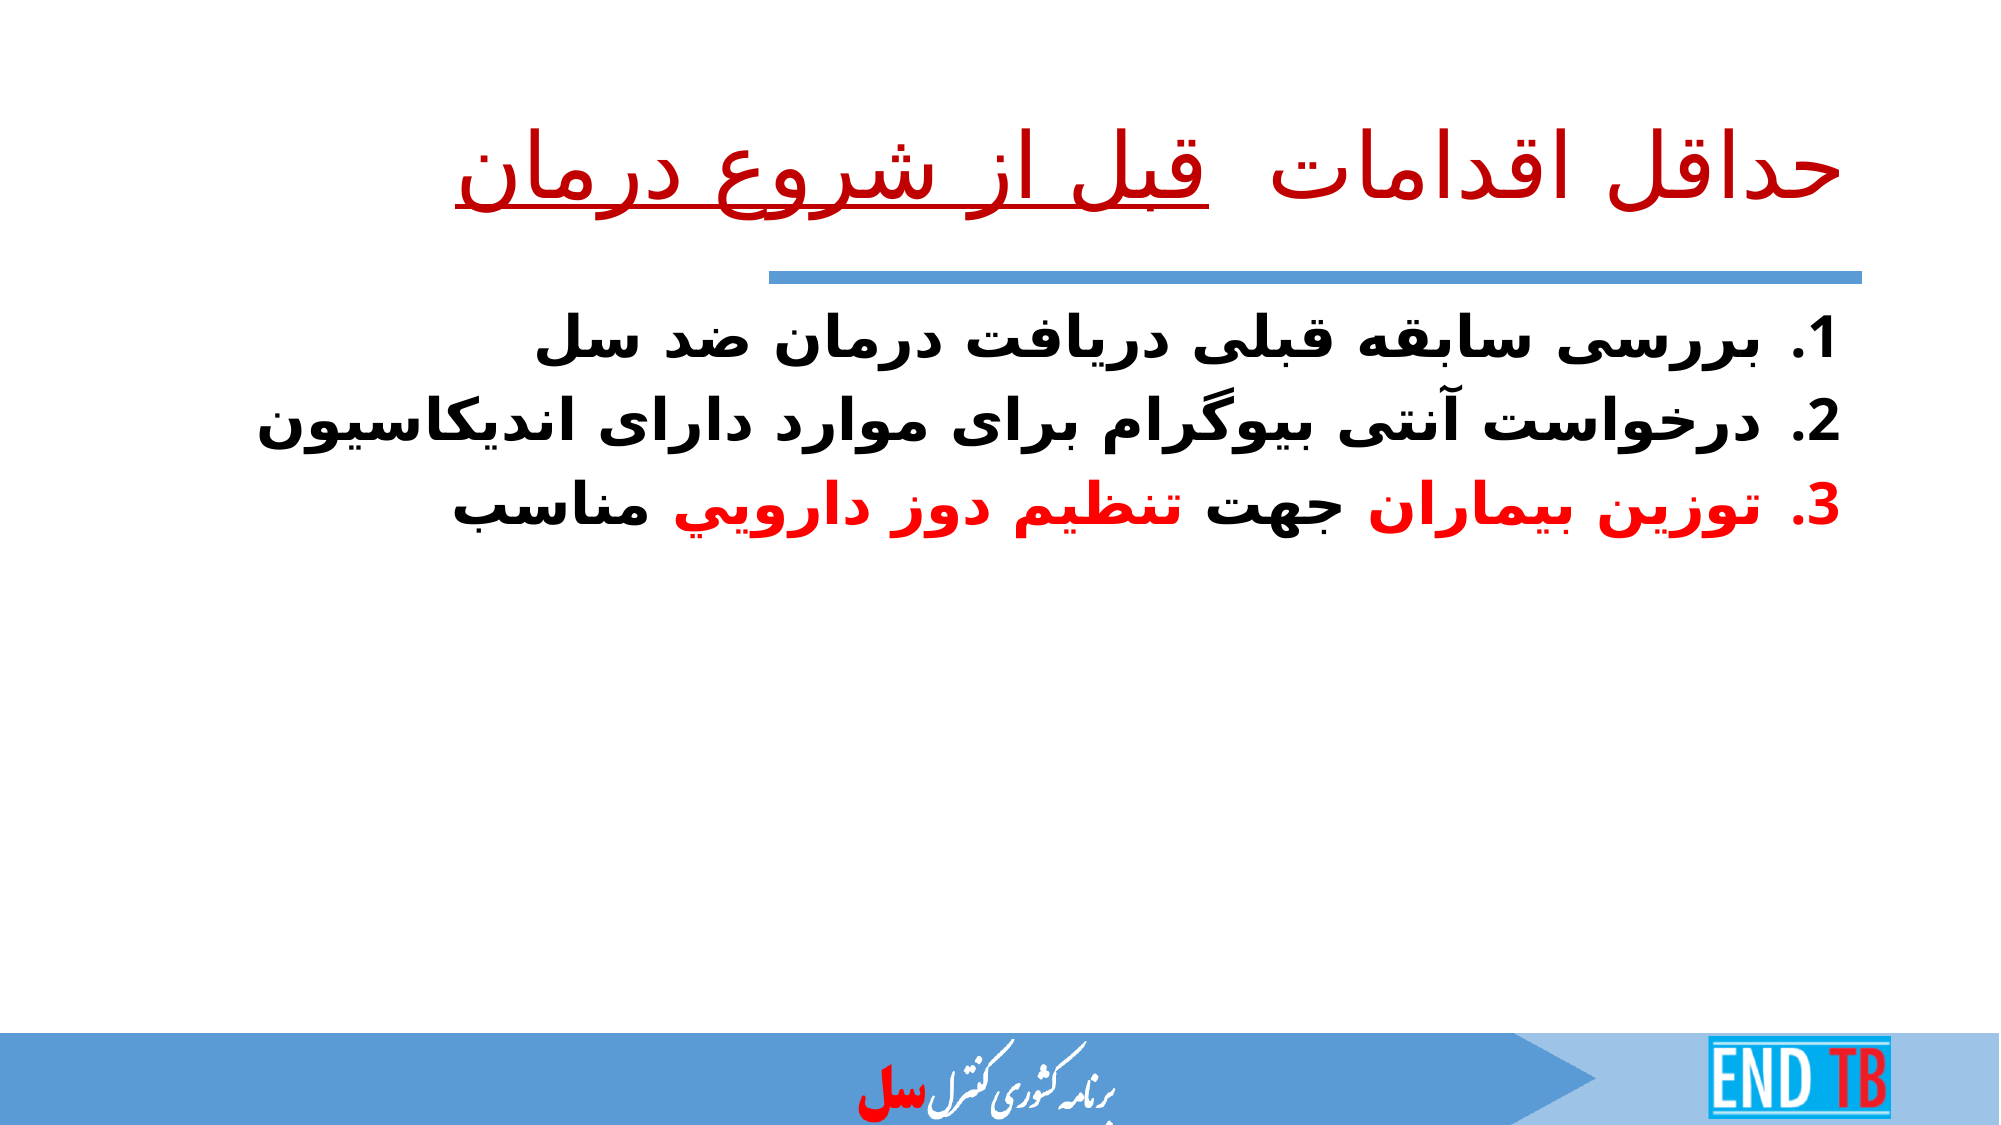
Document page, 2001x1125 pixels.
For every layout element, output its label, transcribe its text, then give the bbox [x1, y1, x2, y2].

title حداقل اقدامات قبل از شروع درمان [137, 59, 1863, 278]
list بررسی سابقه قبلی دریافت درمان ضد سل درخواست آنتی بیوگرام برای موارد دارای اندیکاسیون توزين بيماران جهت تنظيم دوز دارويي مناسب [137, 299, 1863, 1014]
picture [0, 1033, 1999, 1125]
